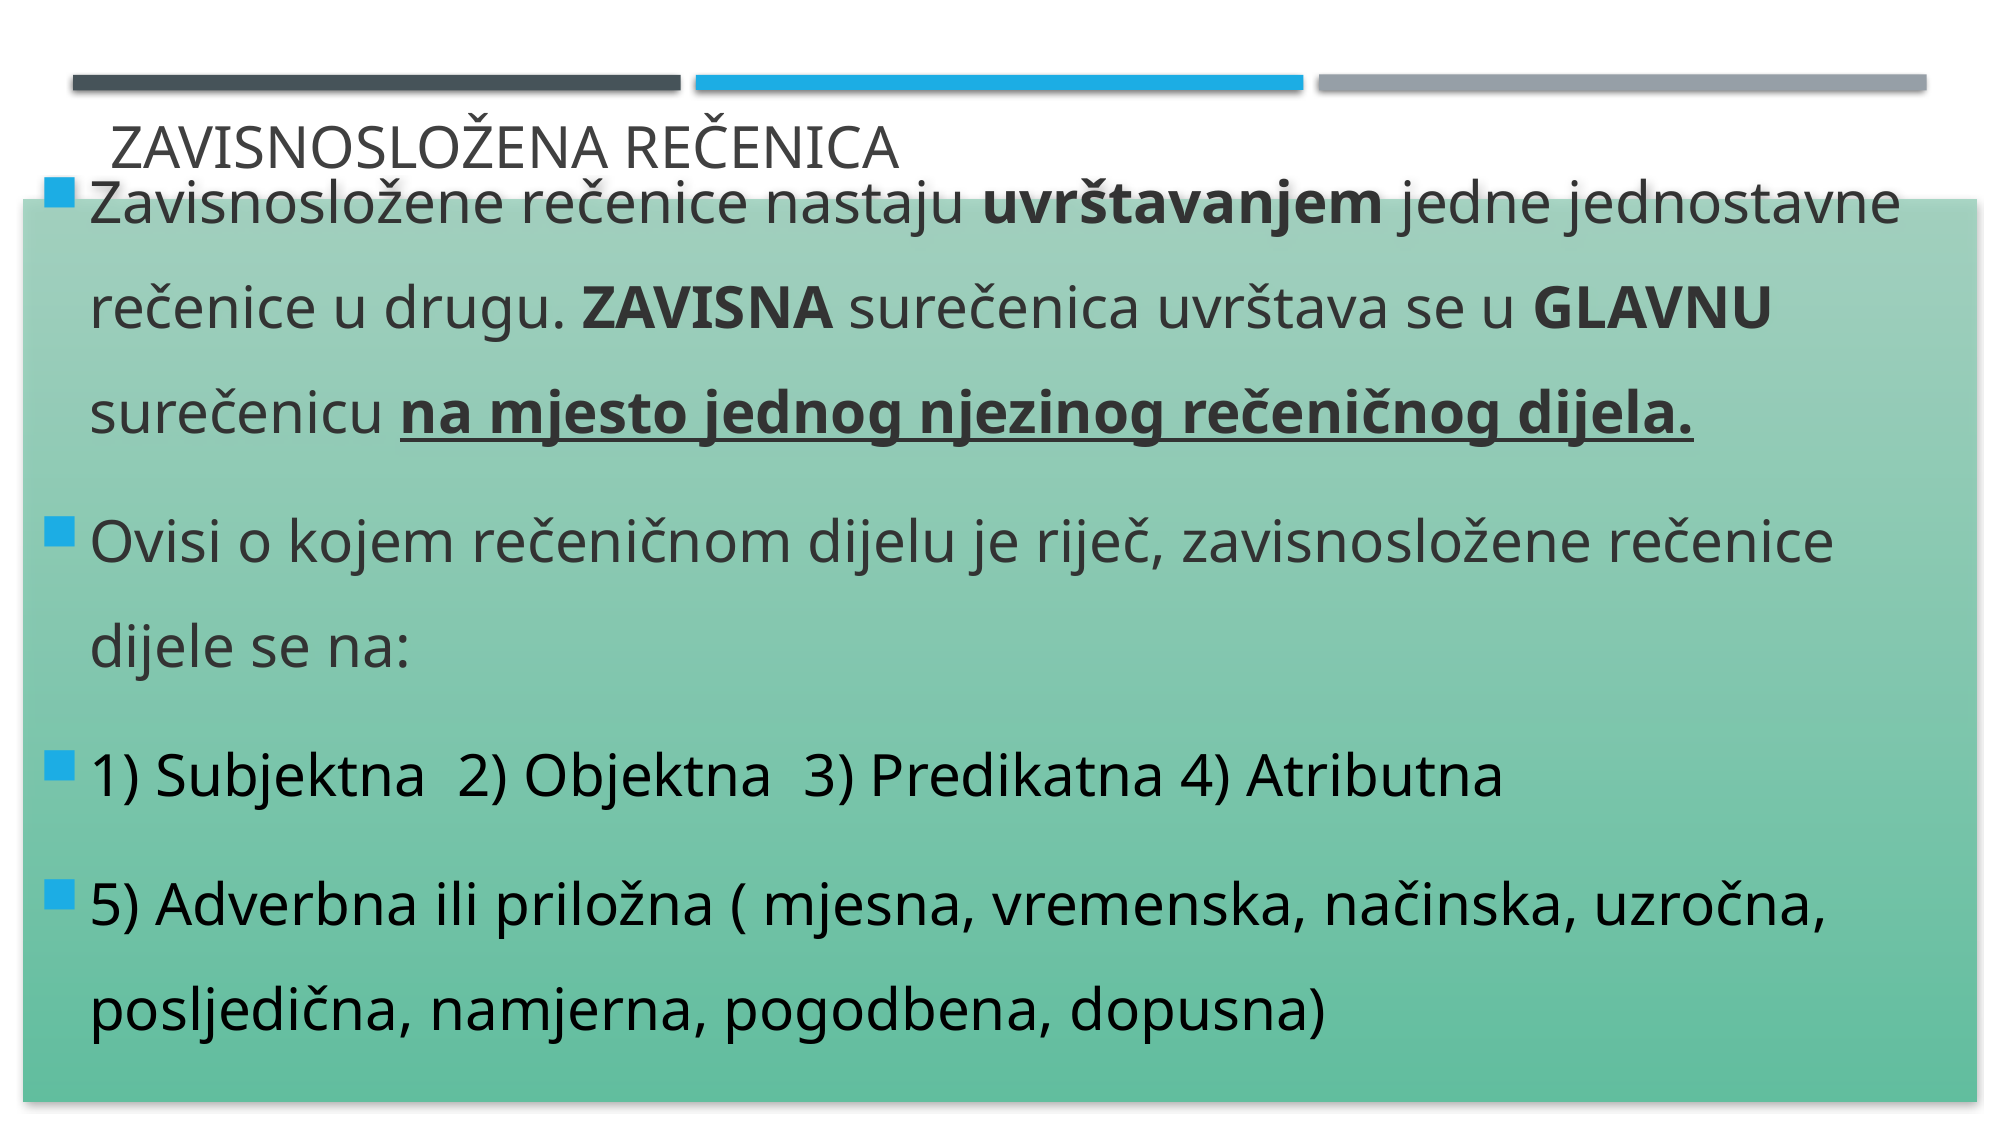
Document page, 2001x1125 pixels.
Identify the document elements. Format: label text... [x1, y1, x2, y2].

title Zavisnosložena rečenica [95, 63, 1905, 188]
list Zavisnosložene rečenice nastaju uvrštavanjem jedne jednostavne rečenice u drugu. ZAVISNA surečenica uvrštava se u GLAVNU surečenicu na mjesto jednog njezinog rečeničnog dijela. Ovisi o kojem rečeničnom dijelu je riječ, zavisnosložene rečenice dijele se na: 1) Subjektna 2) Objektna 3) Predikatna 4) Atributna 5) Adverbna ili priložna ( mjesna, vremenska, načinska, uzročna, posljedična, namjerna, pogodbena, dopusna) [23, 199, 1977, 1102]
slide_number [1247, 1053, 1715, 1114]
